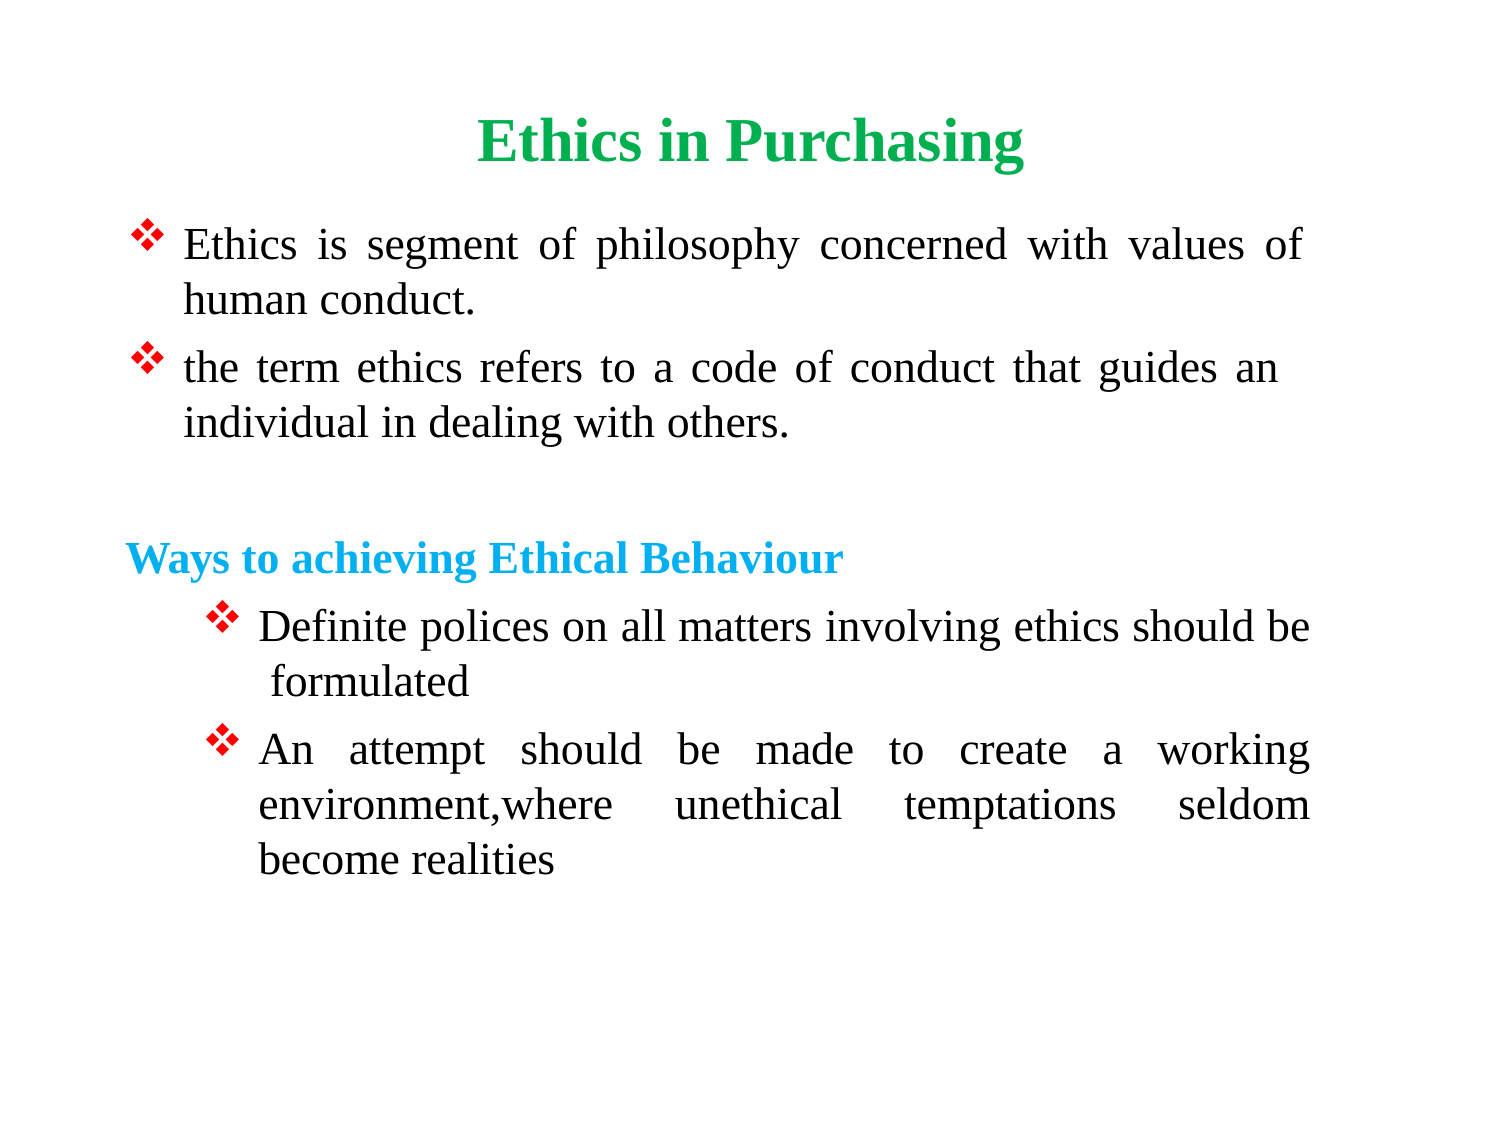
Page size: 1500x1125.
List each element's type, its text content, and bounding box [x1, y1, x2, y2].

text_box Ethics is segment of philosophy concerned with values of human conduct. the term ethics refers to a code of conduct that guides an individual in dealing with others. Ways to achieving Ethical Behaviour Definite polices on all matters involving ethics should be formulated An attempt should be made to create a working environment,where unethical temptations seldom become realities [124, 211, 1388, 884]
title Ethics in Purchasing [380, 97, 1120, 211]
